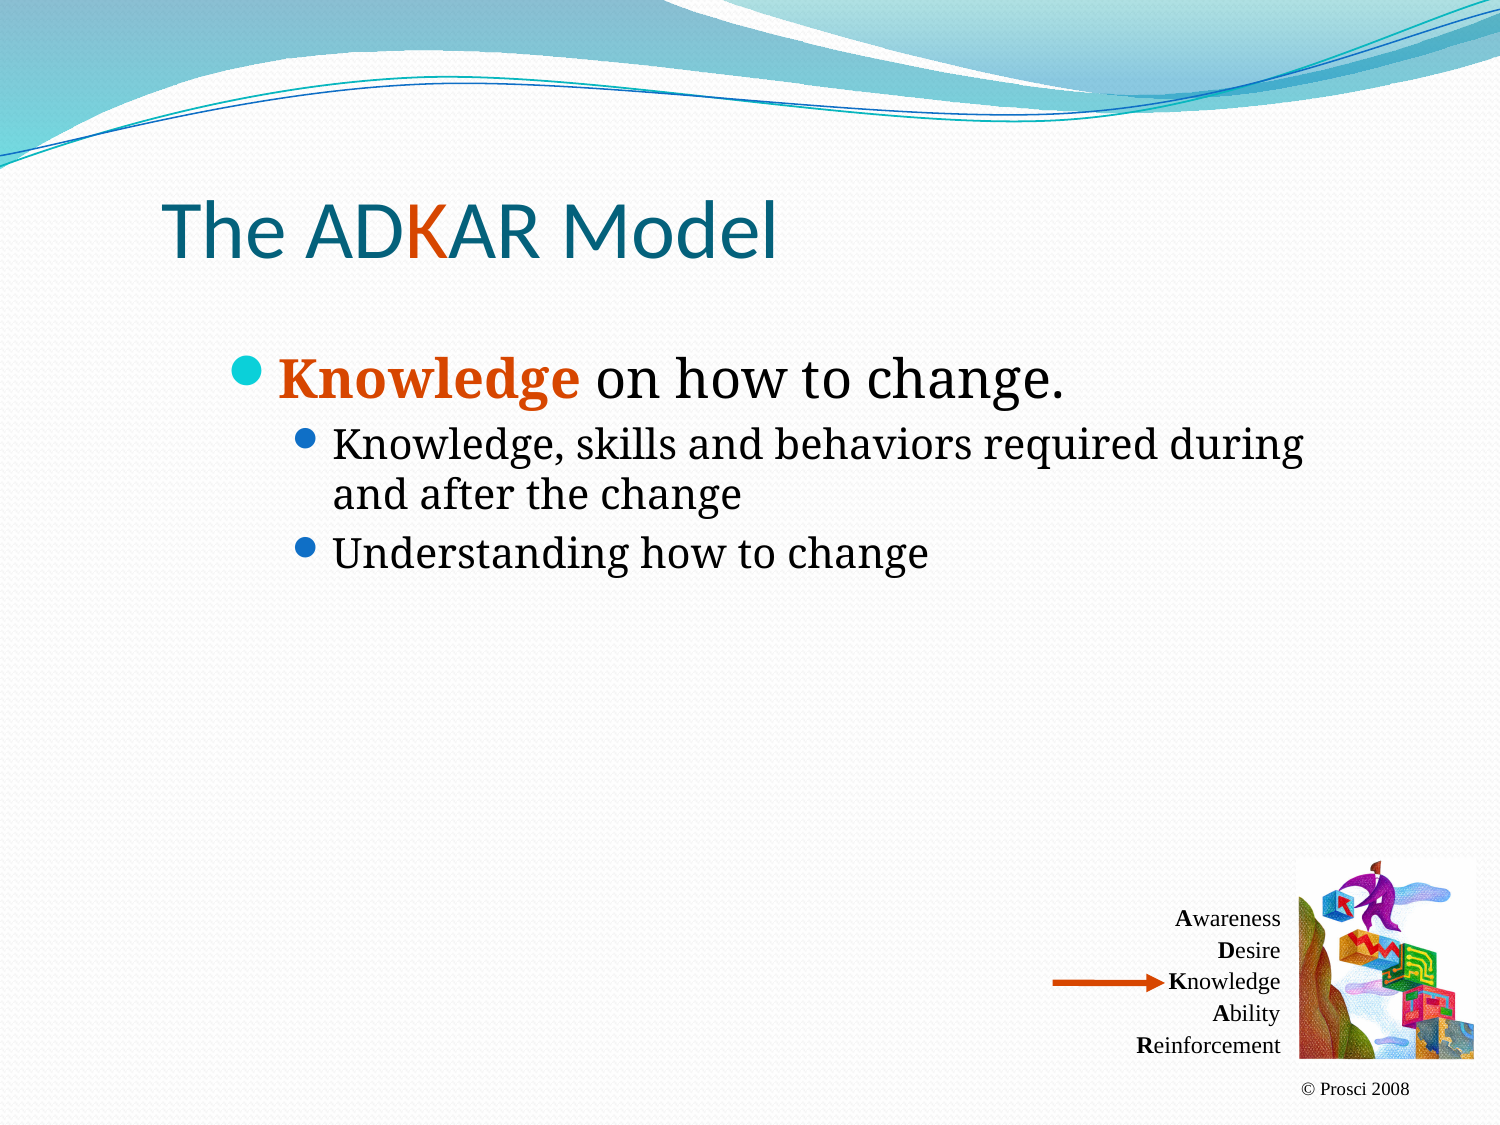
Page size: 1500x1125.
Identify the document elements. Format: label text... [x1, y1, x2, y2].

title The ADKAR Model [161, 137, 1374, 275]
picture [1070, 858, 1477, 1108]
list Knowledge on how to change. Knowledge, skills and behaviors required during and after the change Understanding how to change [212, 337, 1404, 984]
